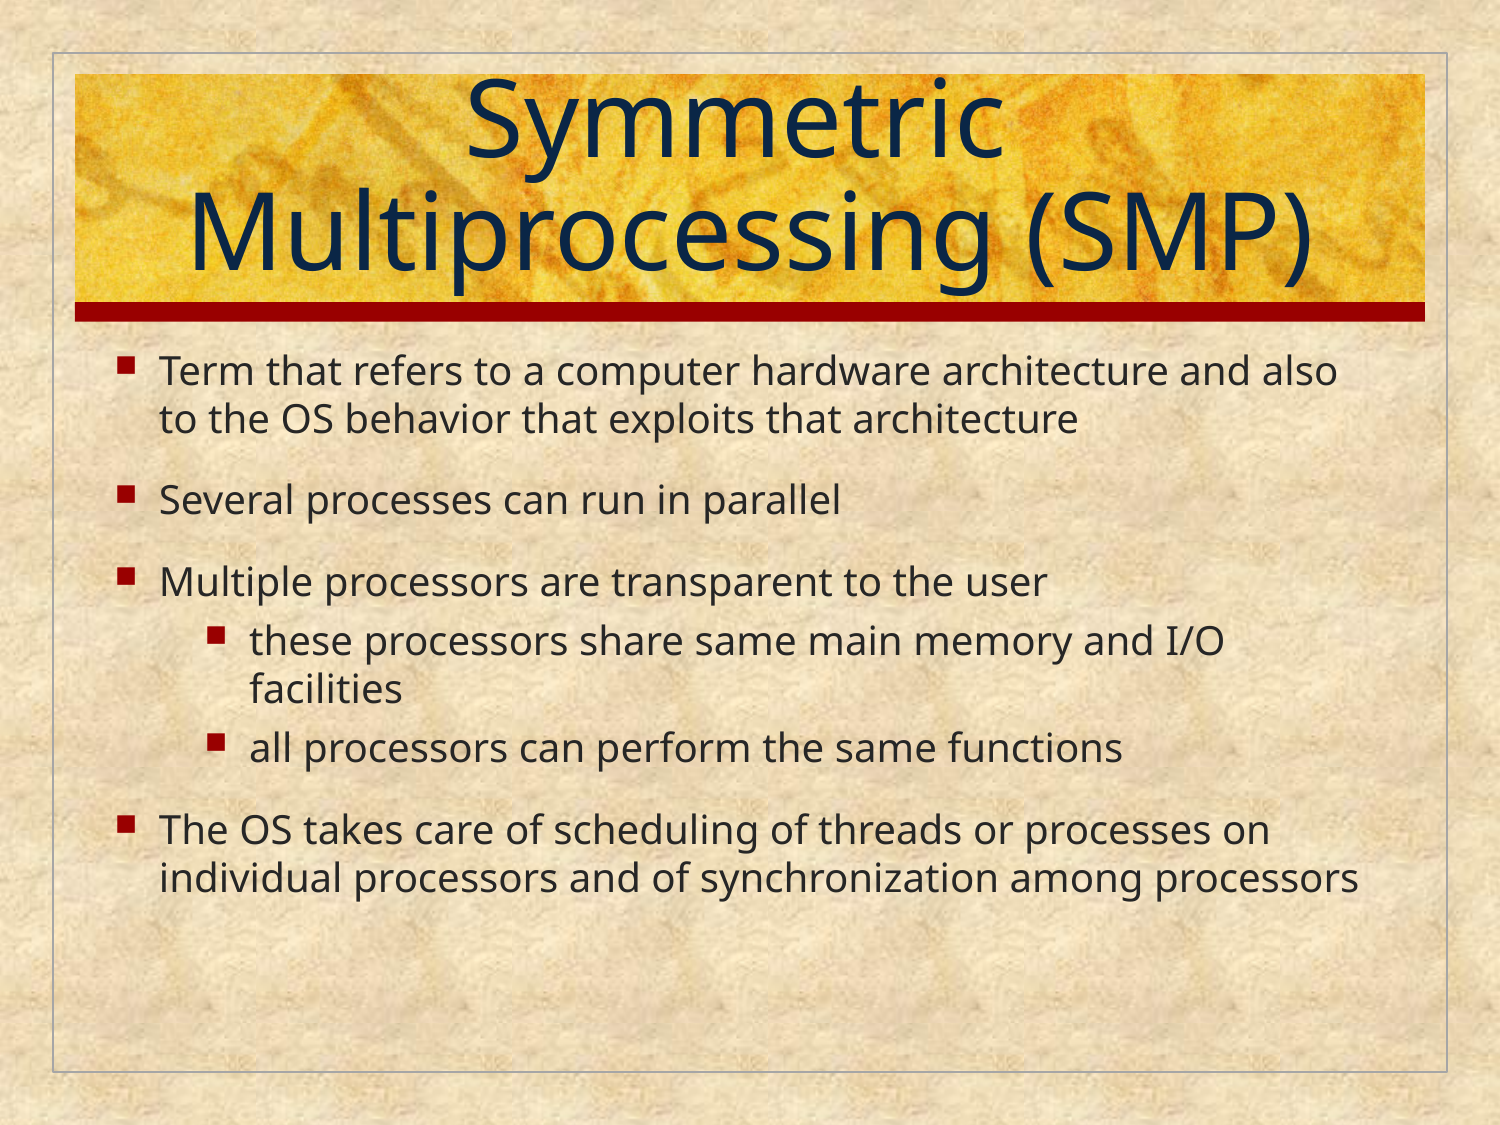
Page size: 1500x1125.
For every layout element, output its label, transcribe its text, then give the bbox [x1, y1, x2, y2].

picture [0, 0, 1500, 1125]
title Symmetric Multiprocessing (SMP) [108, 74, 1392, 292]
list Term that refers to a computer hardware architecture and also to the OS behavior that exploits that architecture Several processes can run in parallel Multiple processors are transparent to the user these processors share same main memory and I/O facilities all processors can perform the same functions The OS takes care of scheduling of threads or processes on individual processors and of synchronization among processors [99, 337, 1388, 938]
